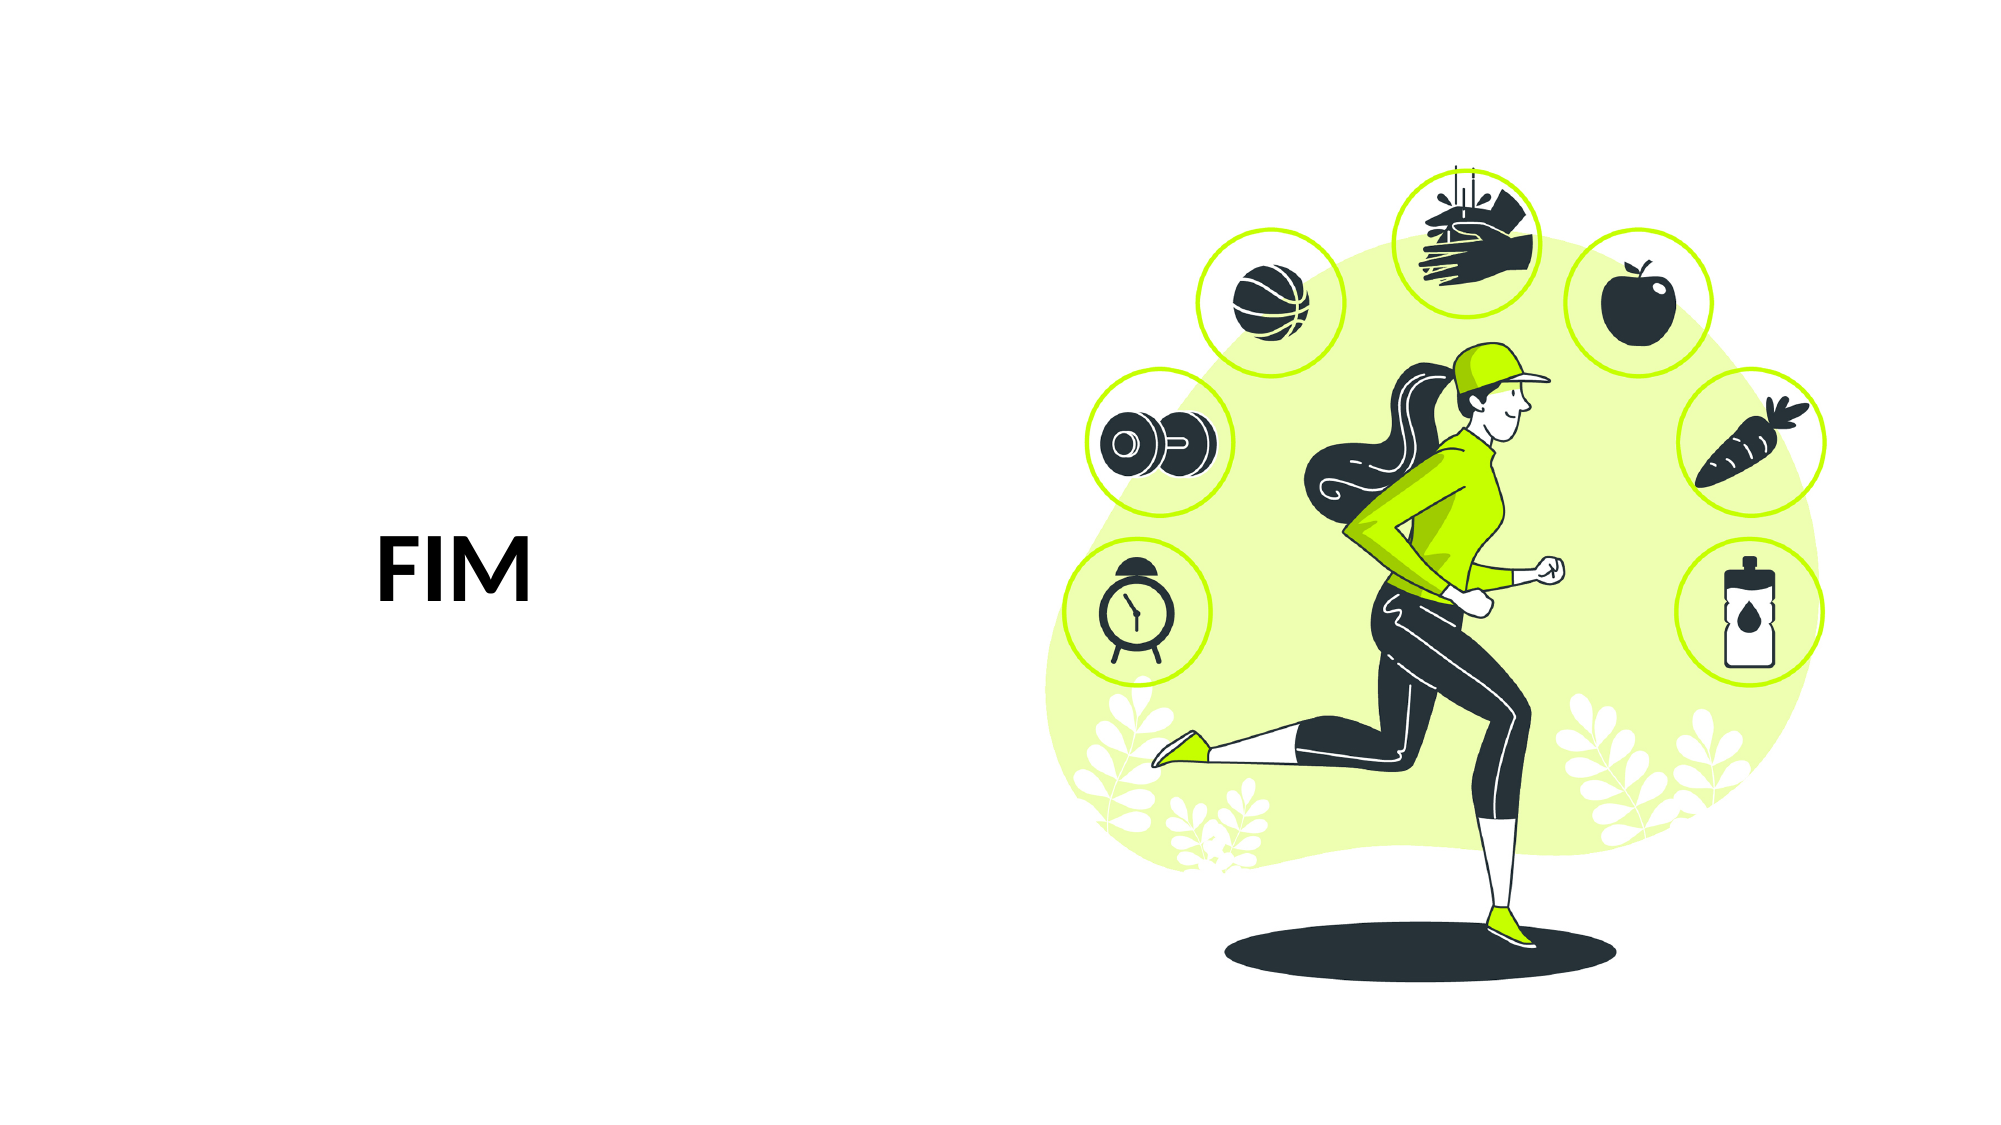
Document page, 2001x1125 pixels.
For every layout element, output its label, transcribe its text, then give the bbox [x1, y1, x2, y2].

text_box FIM [360, 494, 623, 629]
picture [881, 0, 2000, 1119]
